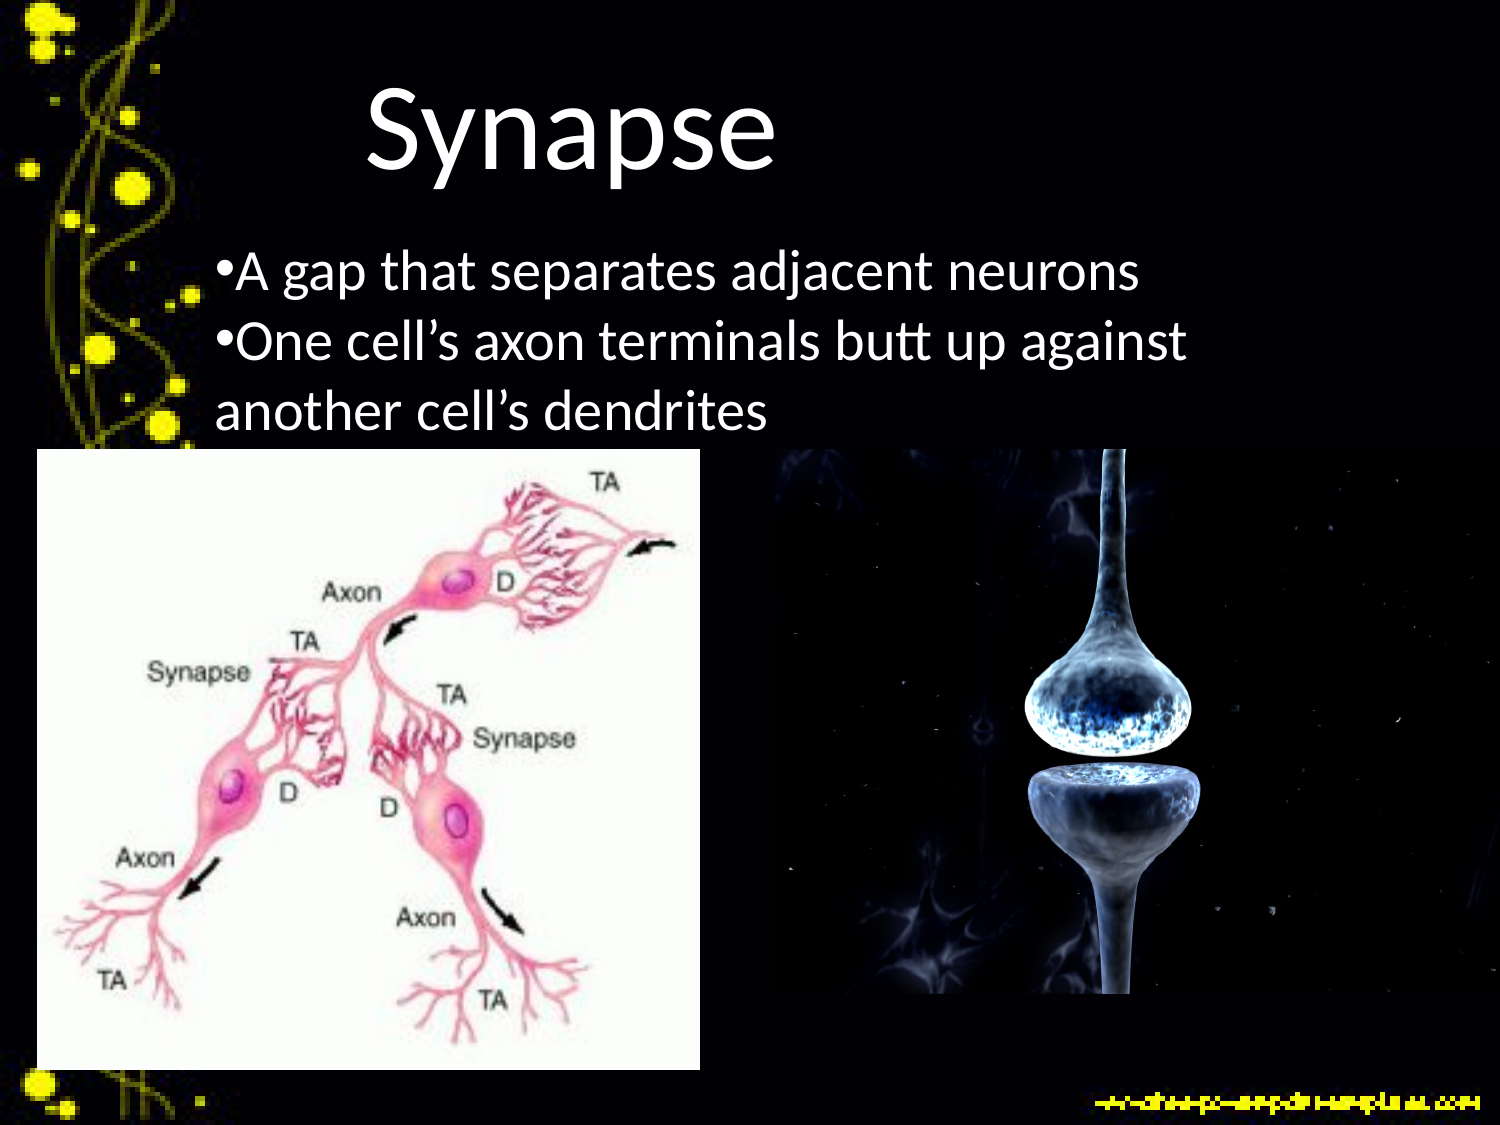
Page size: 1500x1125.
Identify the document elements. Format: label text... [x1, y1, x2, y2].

text_box Synapse [349, 37, 1188, 203]
text_box A gap that separates adjacent neurons One cell’s axon terminals butt up against another cell’s dendrites [200, 224, 1500, 590]
picture [0, 0, 1500, 1125]
